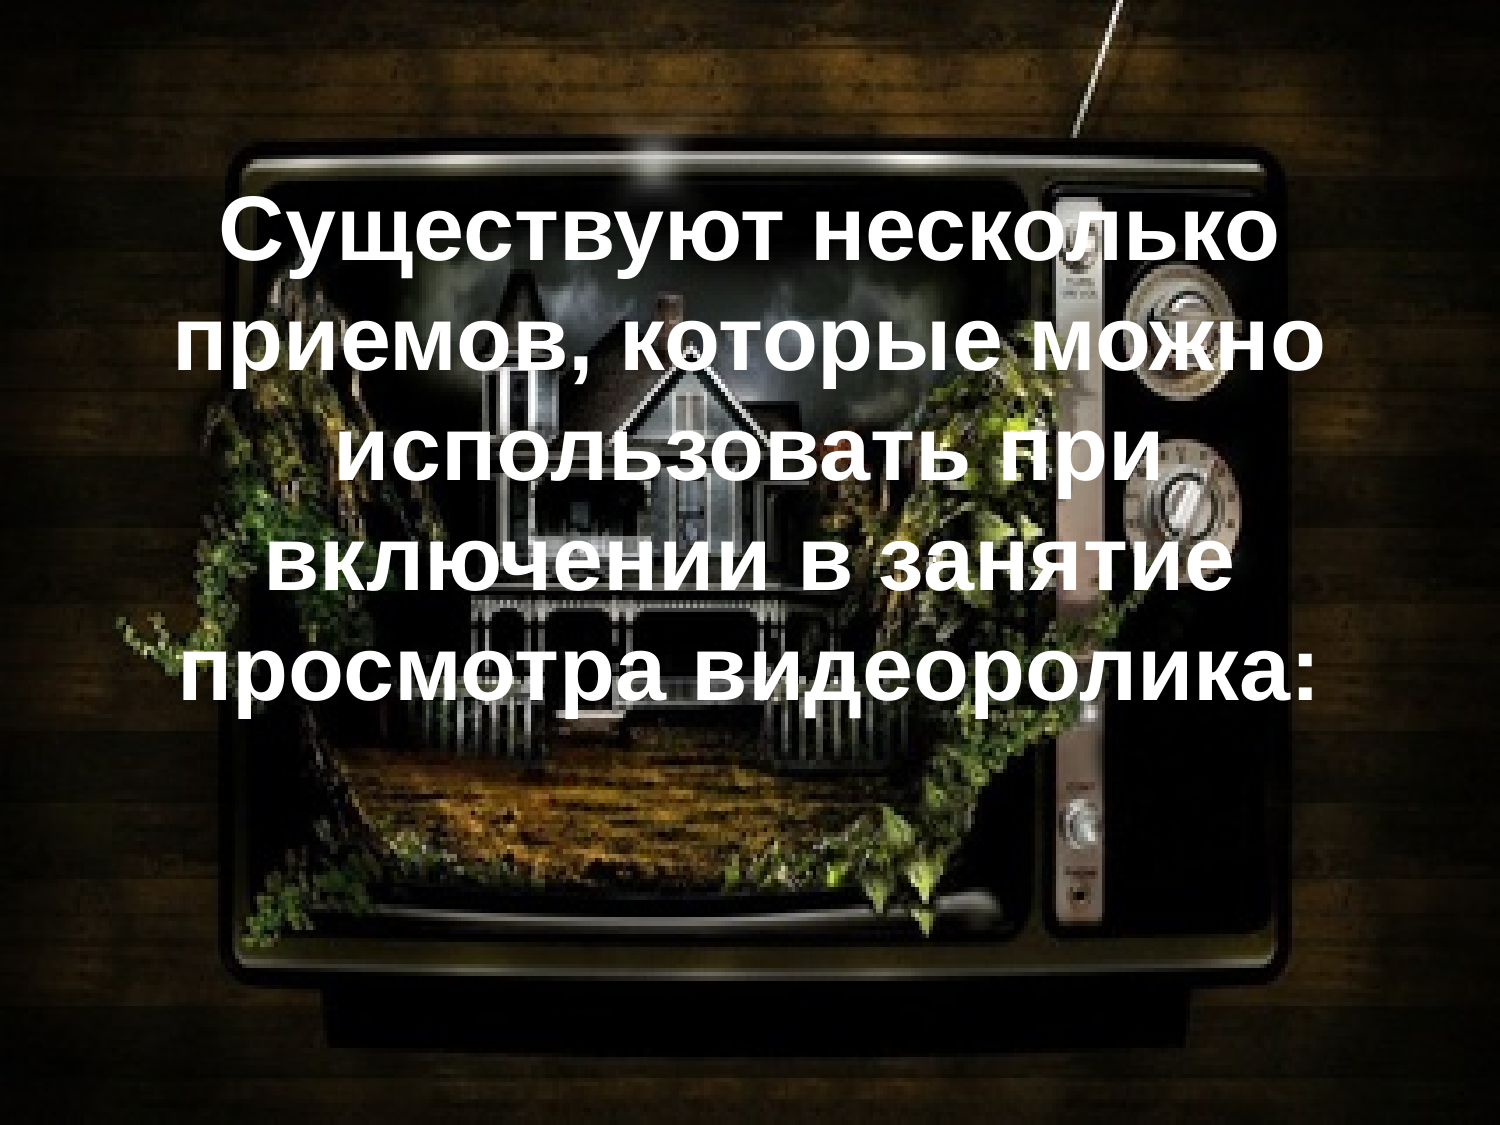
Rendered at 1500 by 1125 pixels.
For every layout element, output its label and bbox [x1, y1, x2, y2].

list [0, 0, 1500, 1125]
